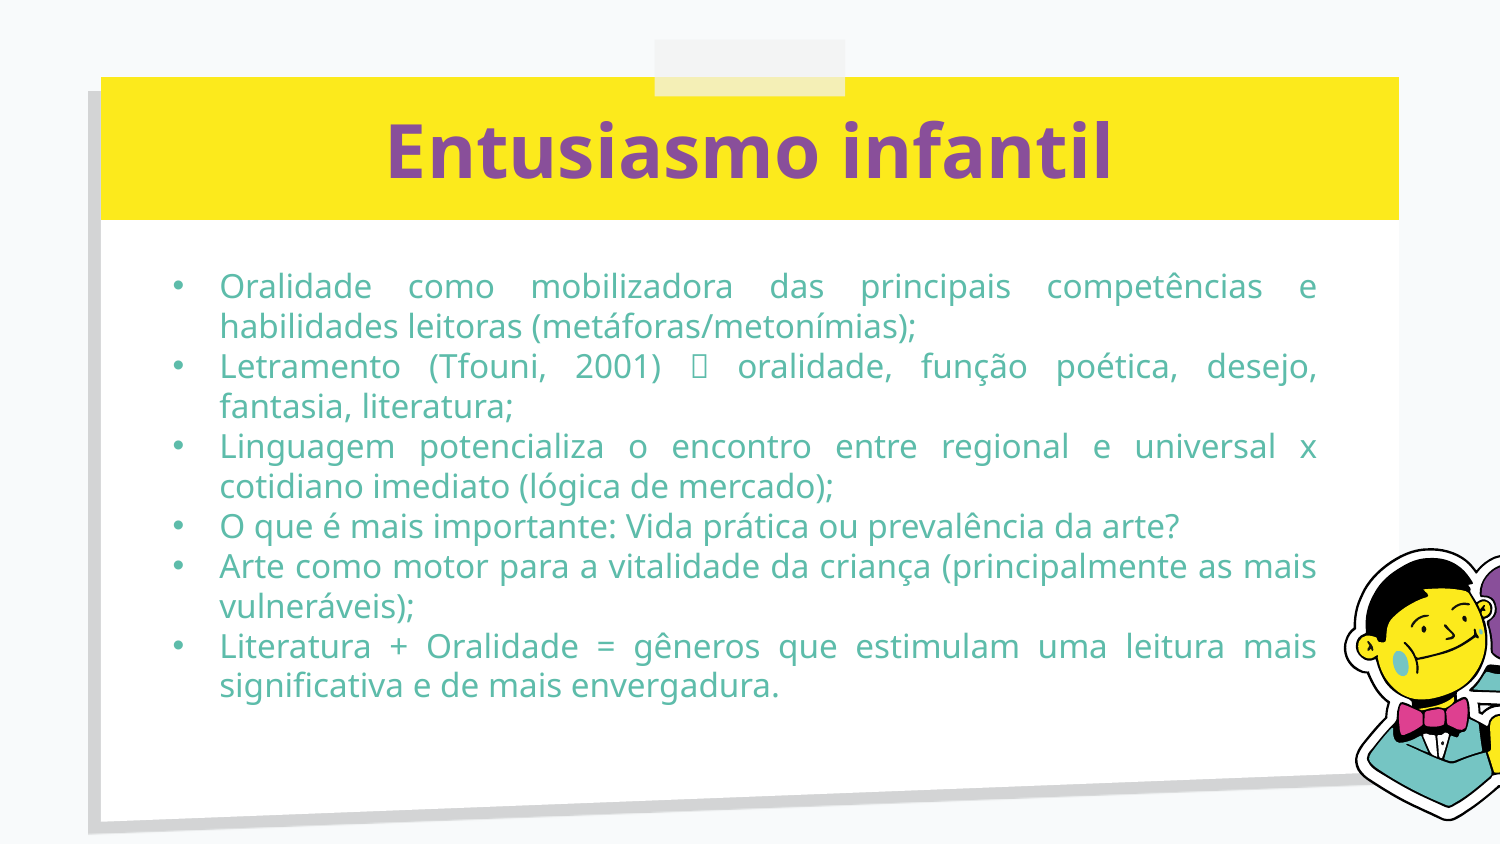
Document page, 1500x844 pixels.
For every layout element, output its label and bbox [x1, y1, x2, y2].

text_box [100, 39, 1400, 823]
text_box [1338, 538, 1500, 823]
